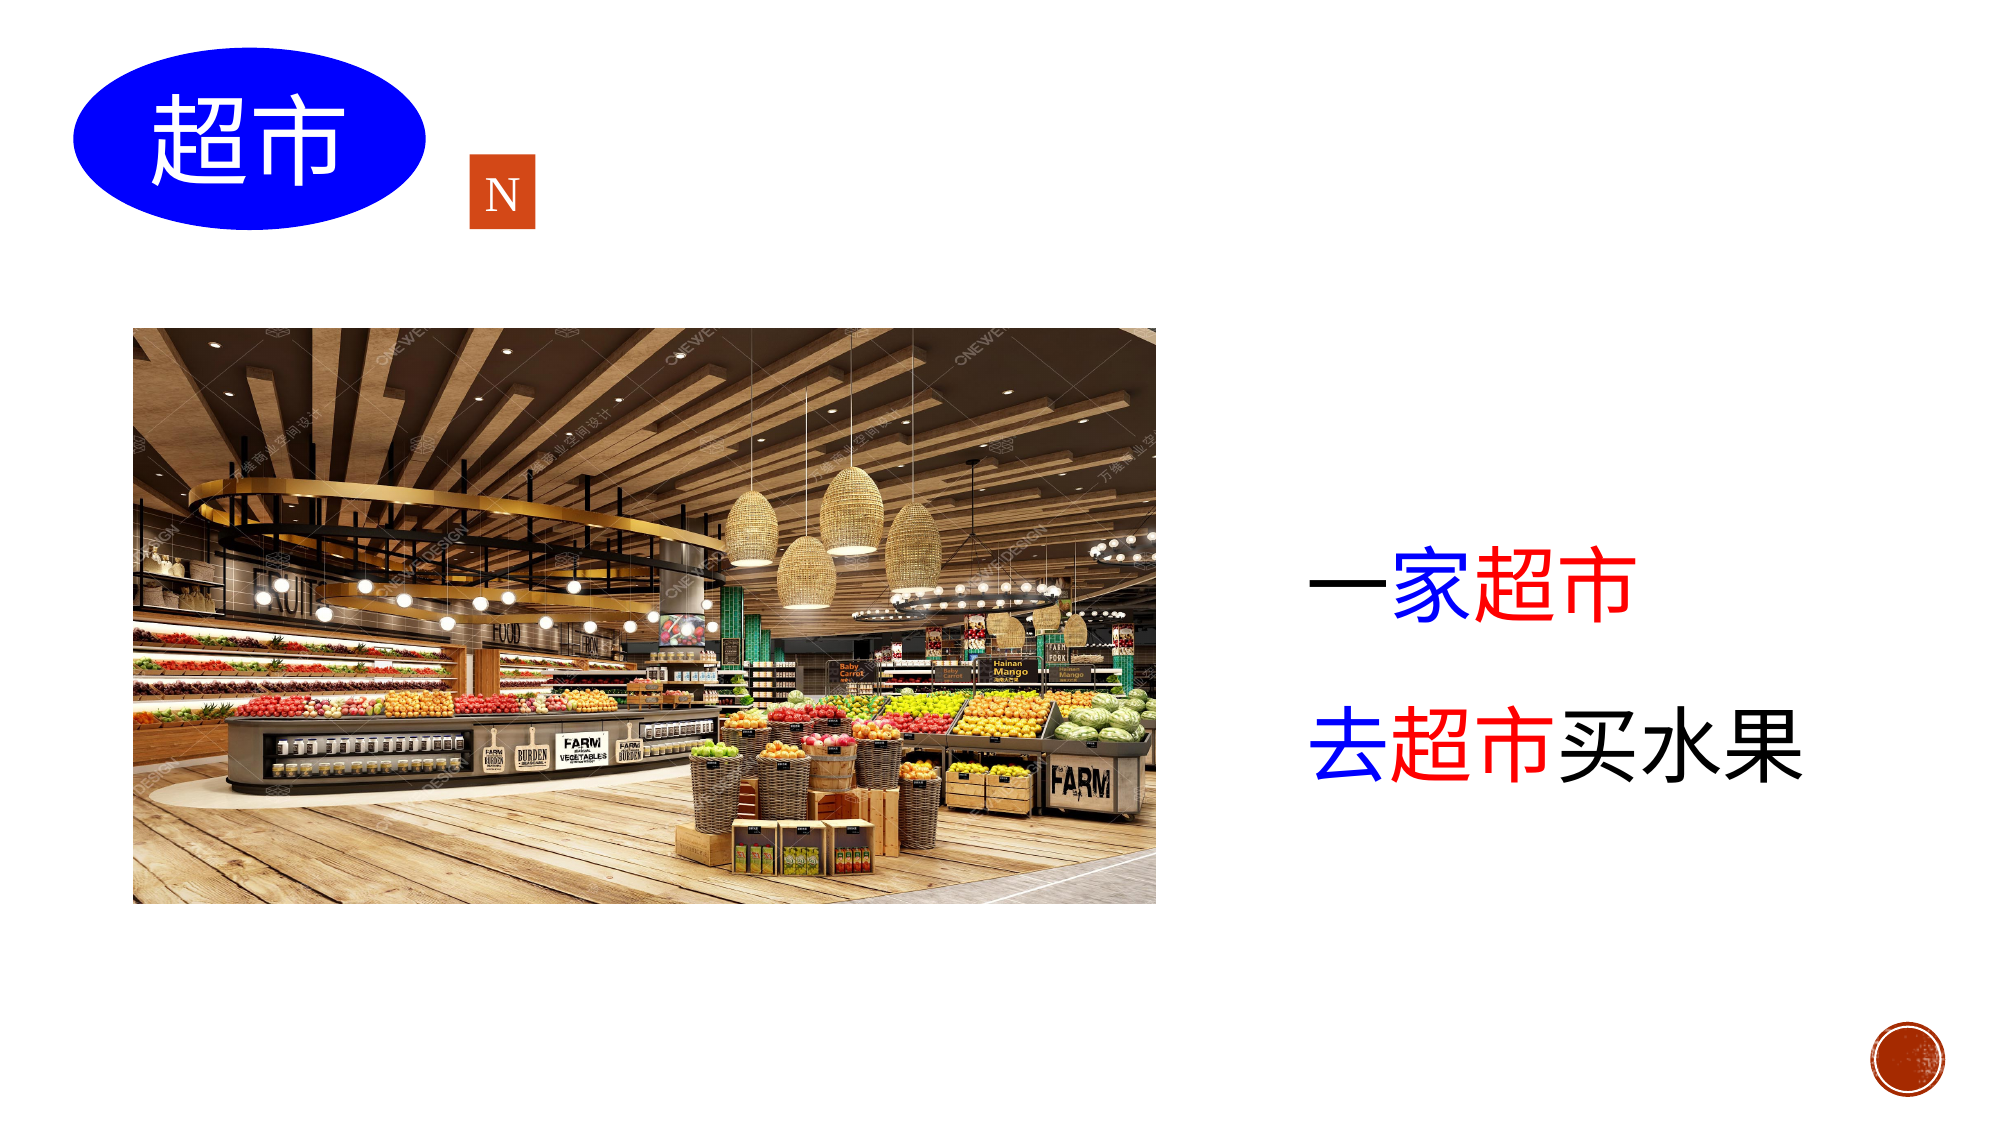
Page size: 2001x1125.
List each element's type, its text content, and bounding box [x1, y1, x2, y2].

picture [133, 328, 1156, 904]
text_box 超市 [72, 46, 427, 232]
list 一家超市 去超市买水果 [1291, 465, 1836, 837]
text_box N [469, 154, 536, 230]
